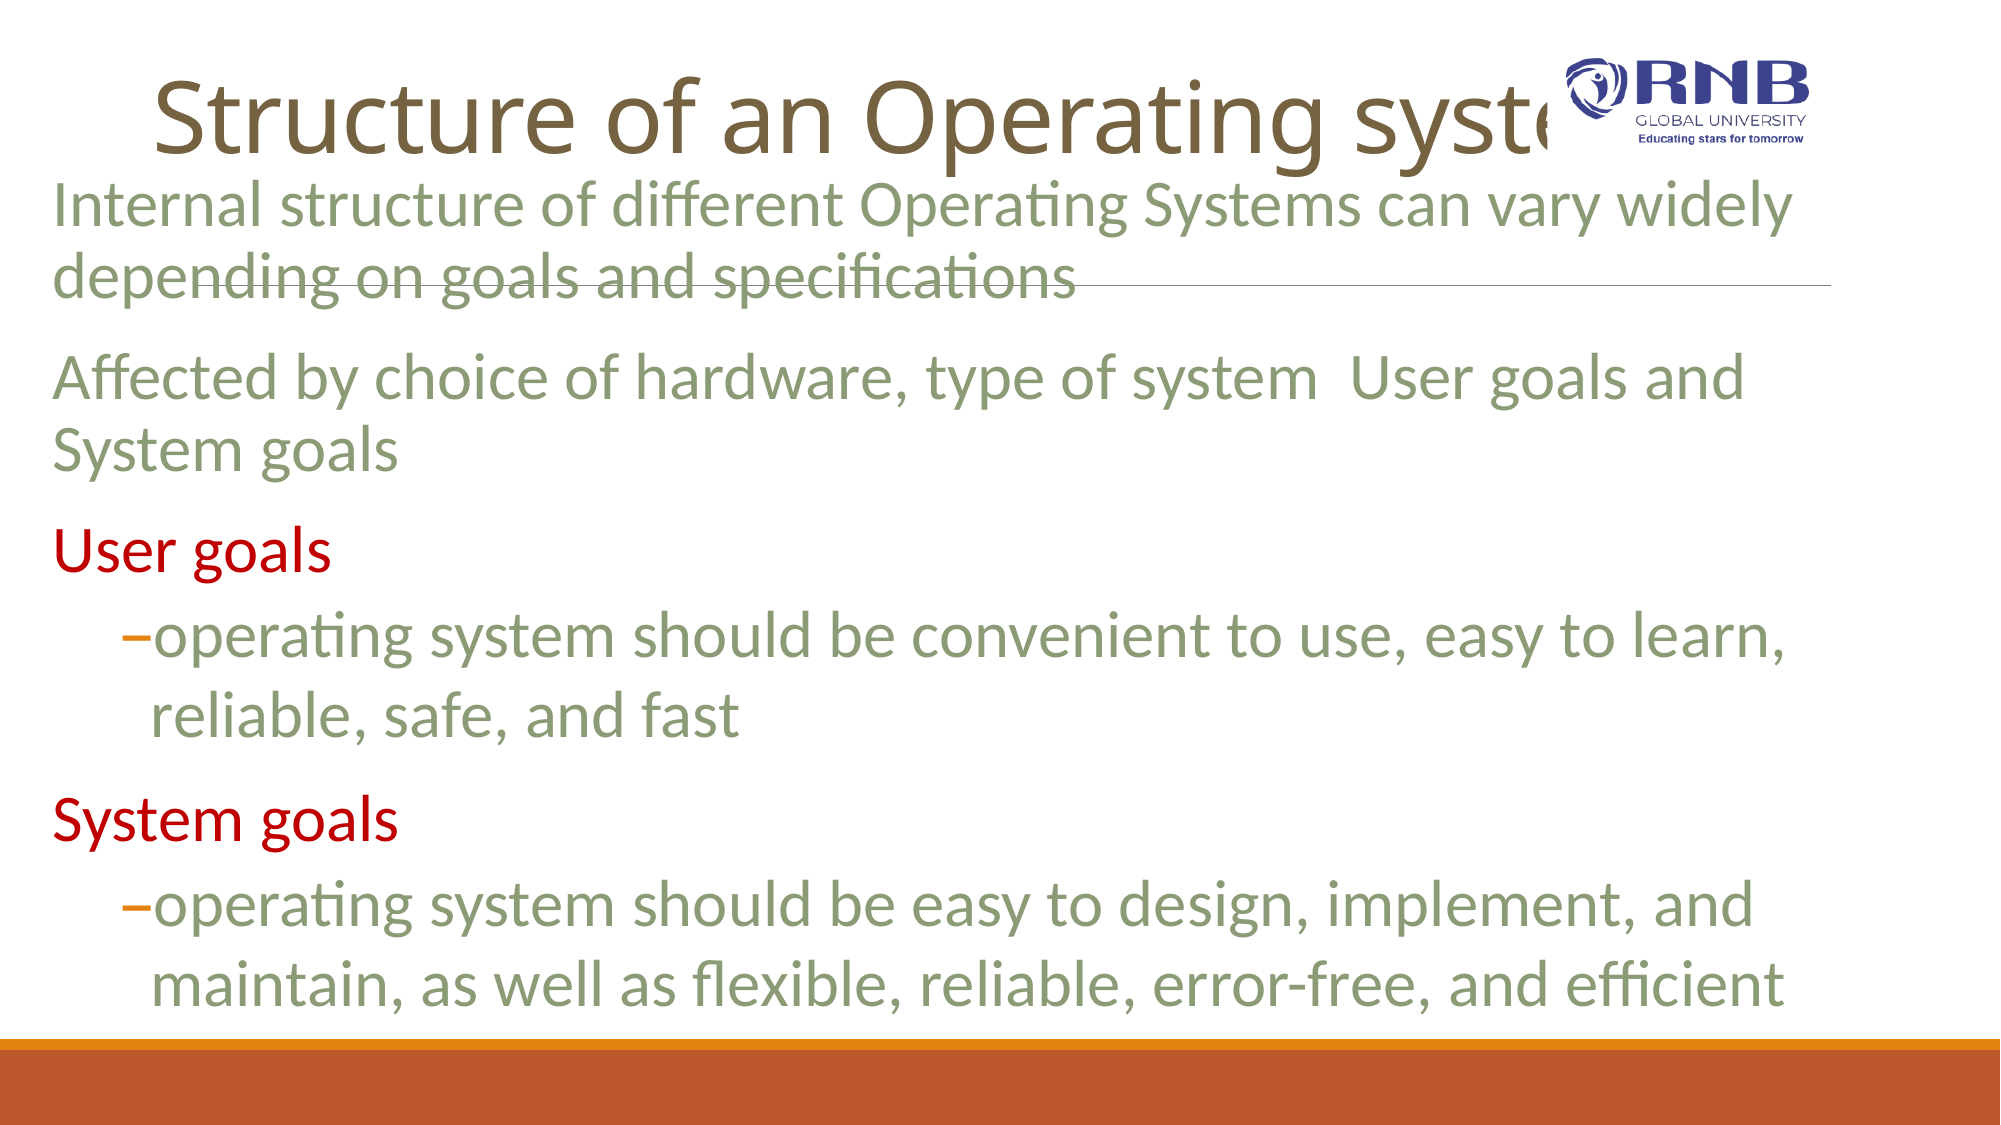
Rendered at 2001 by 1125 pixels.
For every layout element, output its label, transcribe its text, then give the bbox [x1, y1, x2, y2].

title Structure of an Operating system [137, 58, 1544, 161]
list Internal structure of different Operating Systems can vary widely depending on goals and specifications Affected by choice of hardware, type of system User goals and System goals User goals operating system should be convenient to use, easy to learn, reliable, safe, and fast System goals operating system should be easy to design, implement, and maintain, as well as flexible, reliable, error-free, and efficient [37, 161, 1963, 887]
picture [1546, 45, 1863, 162]
